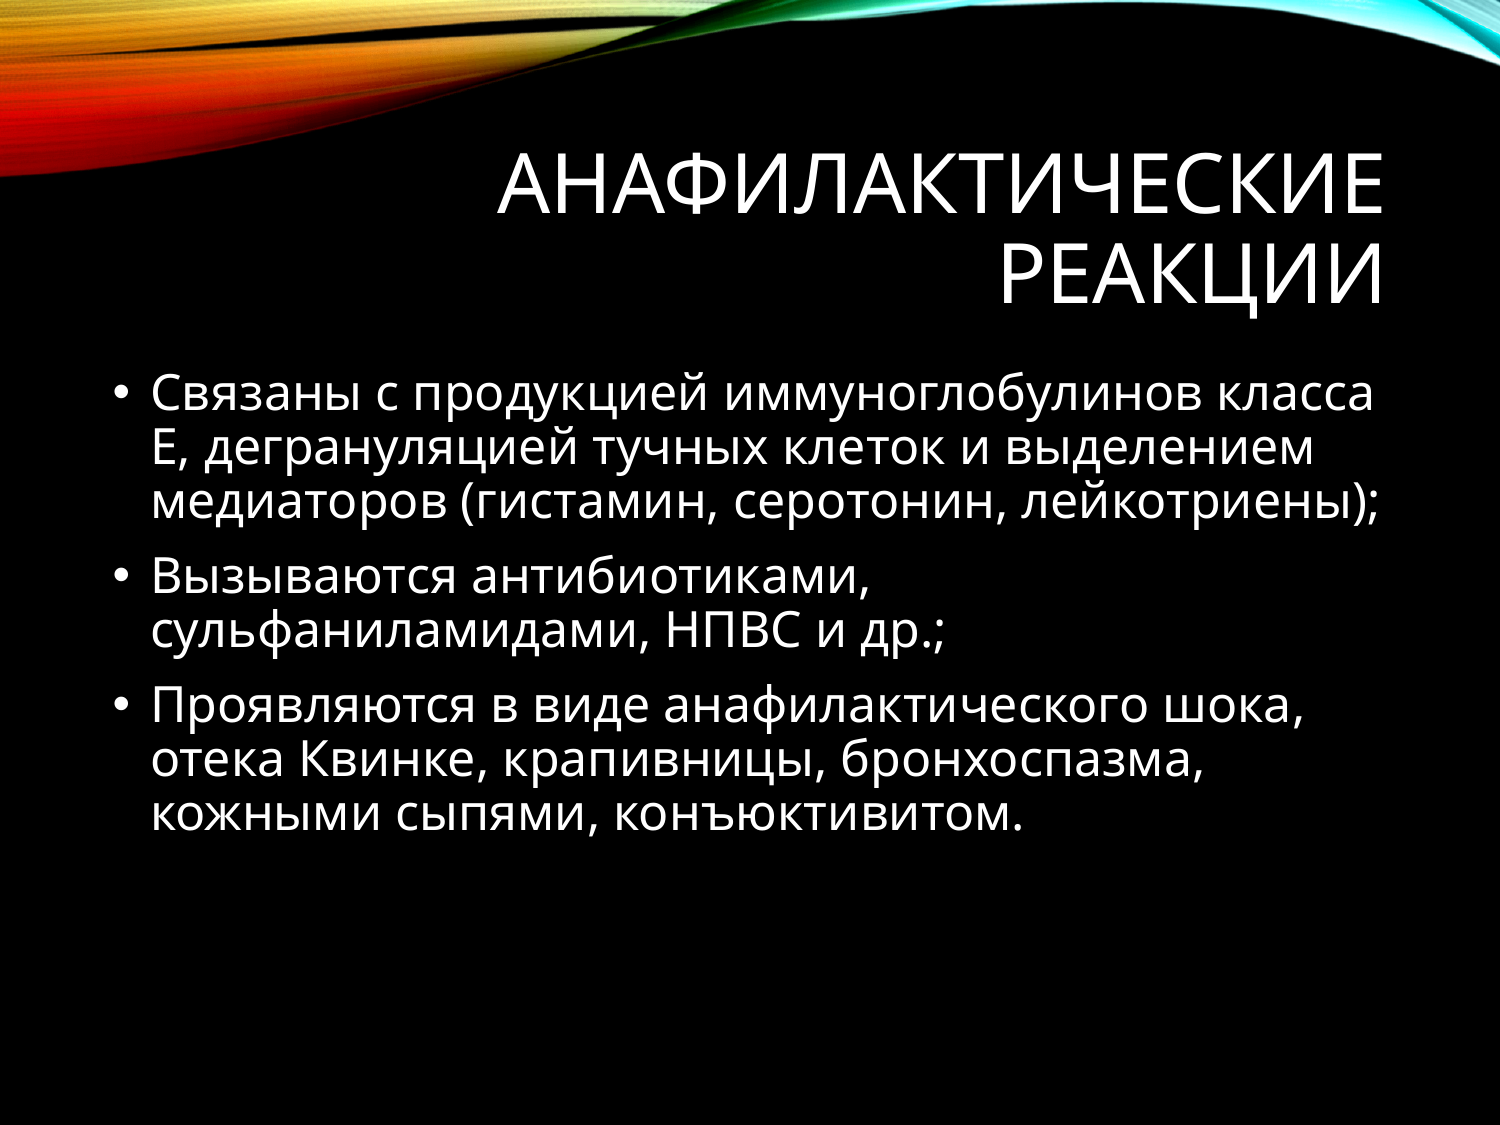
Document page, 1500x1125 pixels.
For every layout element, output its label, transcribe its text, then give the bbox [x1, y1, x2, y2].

picture [0, 0, 1500, 178]
list Связаны с продукцией иммуноглобулинов класса Е, дегрануляцией тучных клеток и выделением медиаторов (гистамин, серотонин, лейкотриены); Вызываются антибиотиками, сульфаниламидами, НПВС и др.; Проявляются в виде анафилактического шока, отека Квинке, крапивницы, бронхоспазма, кожными сыпями, конъюктивитом. [97, 360, 1403, 1028]
title Анафилактические реакции [356, 125, 1403, 338]
